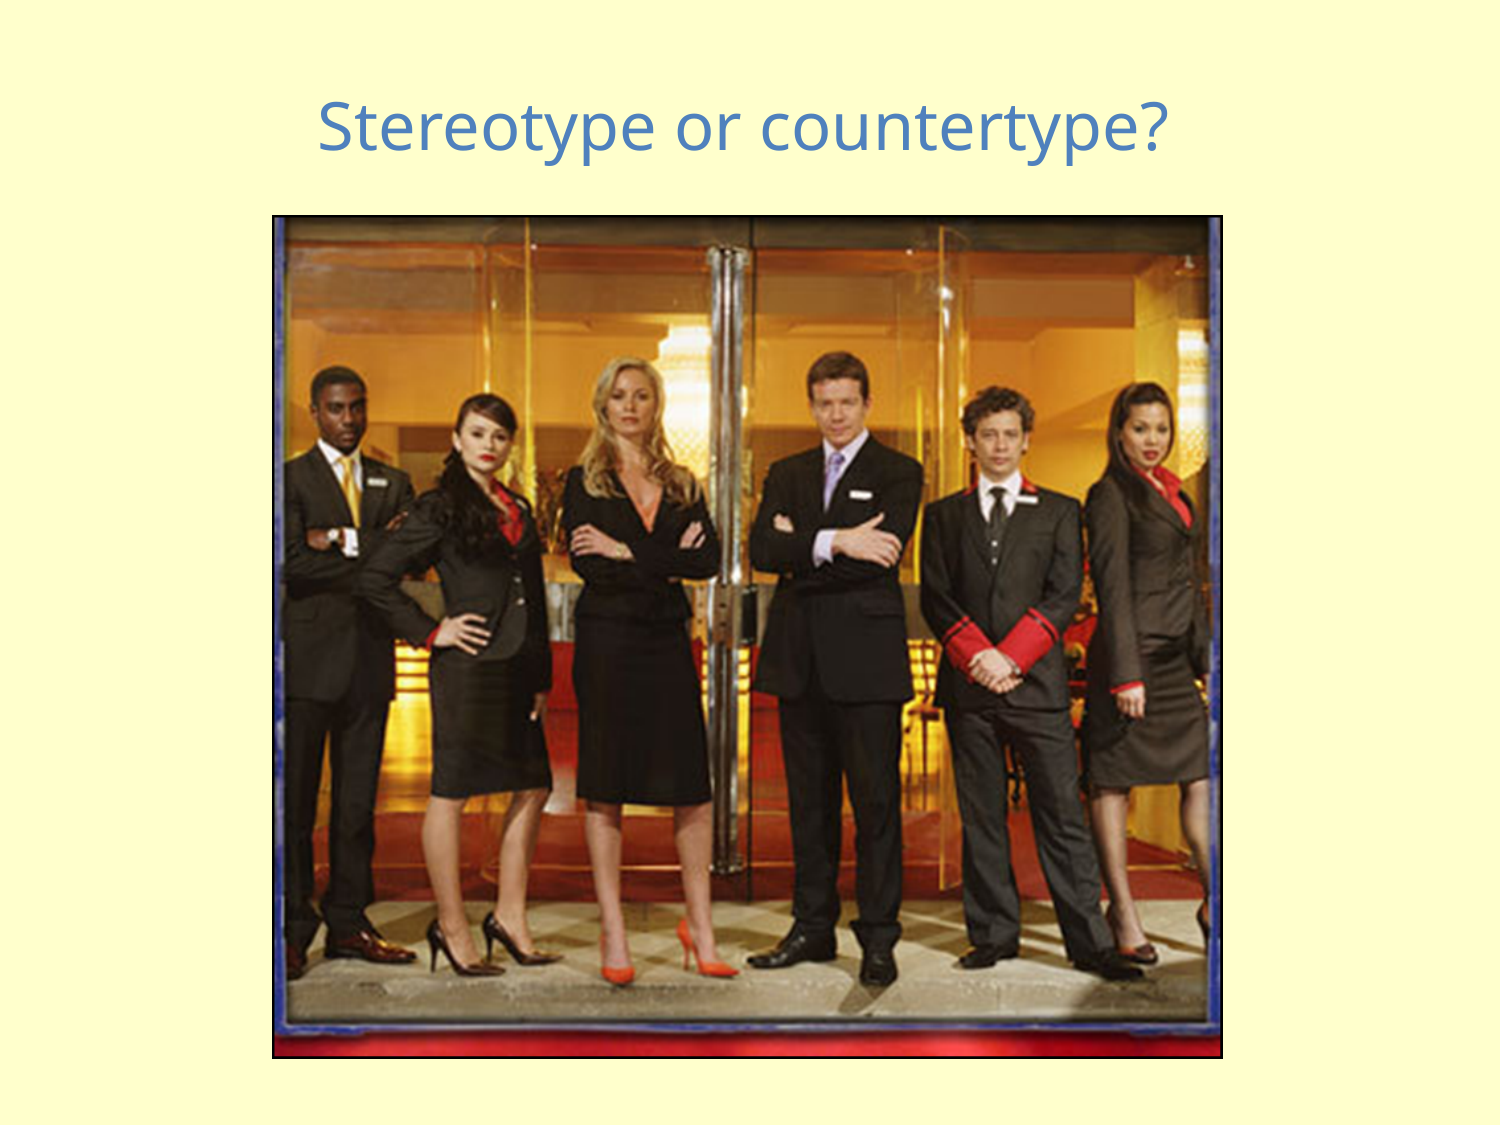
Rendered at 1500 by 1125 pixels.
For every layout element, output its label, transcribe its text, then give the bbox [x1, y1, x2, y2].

picture [272, 215, 1223, 1059]
text_box Stereotype or countertype? [123, 76, 1365, 172]
